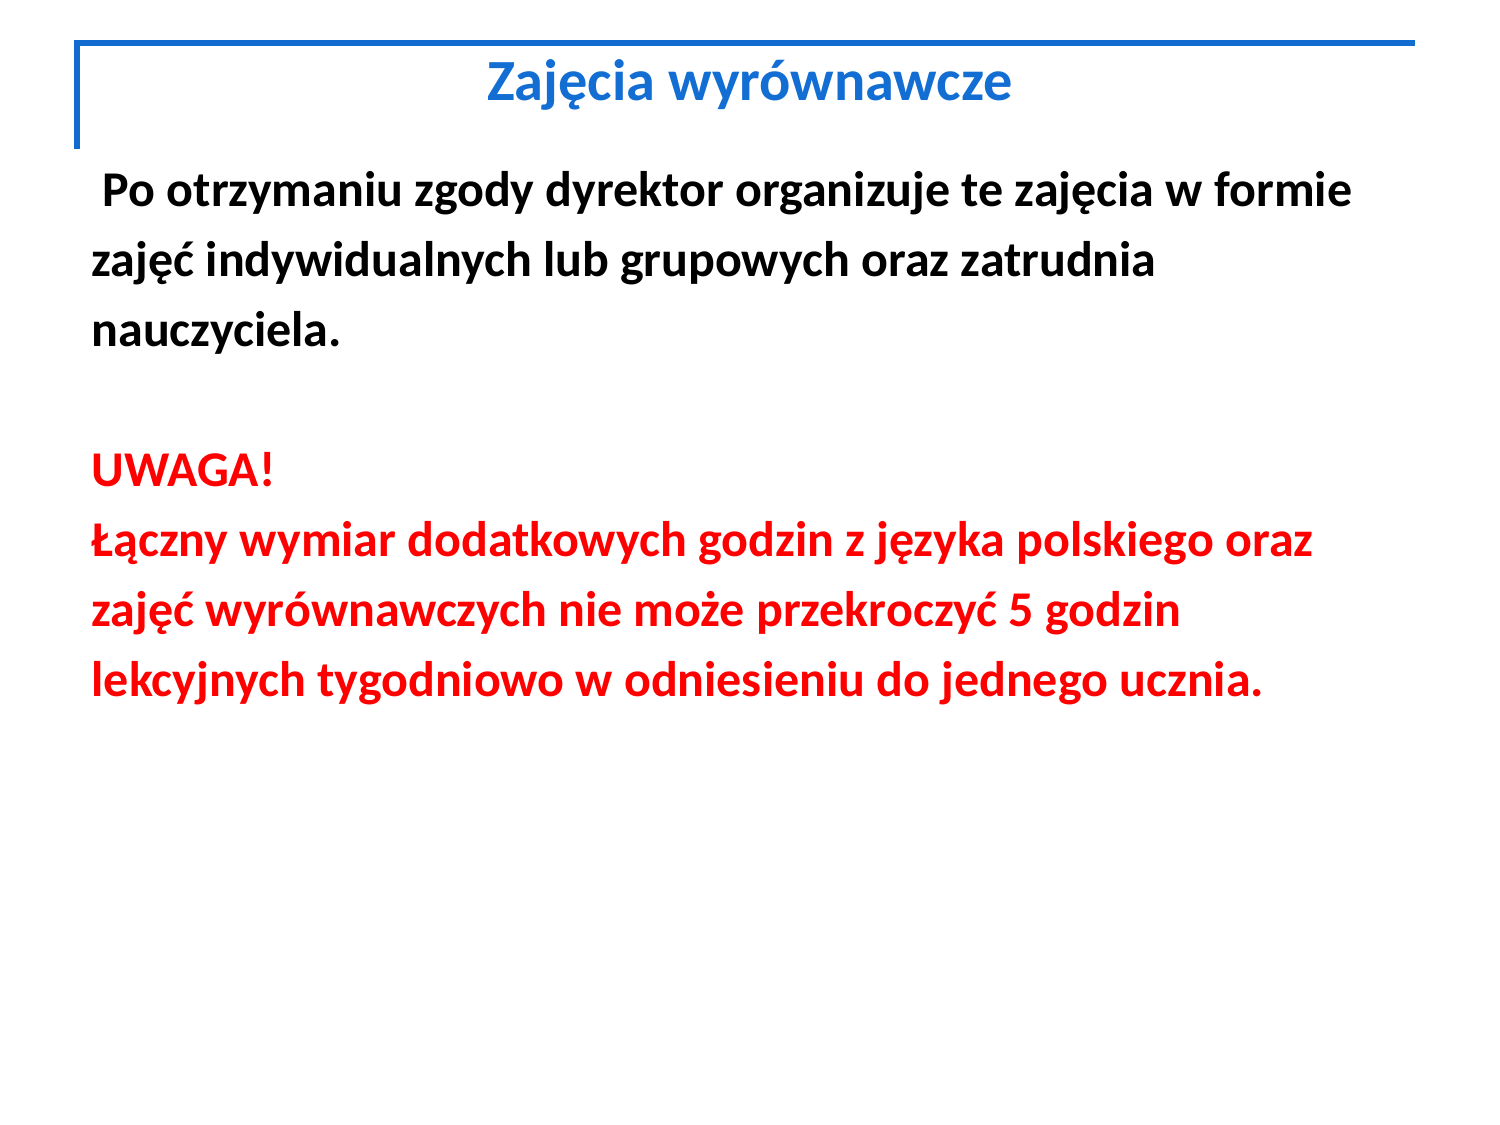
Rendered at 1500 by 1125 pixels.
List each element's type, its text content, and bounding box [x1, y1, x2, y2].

title Zajęcia wyrównawcze [76, 34, 1424, 150]
list Po otrzymaniu zgody dyrektor organizuje te zajęcia w formie zajęć indywidualnych lub grupowych oraz zatrudnia nauczyciela. UWAGA! Łączny wymiar dodatkowych godzin z języka polskiego oraz zajęć wyrównawczych nie może przekroczyć 5 godzin lekcyjnych tygodniowo w odniesieniu do jednego ucznia. [76, 148, 1389, 1012]
